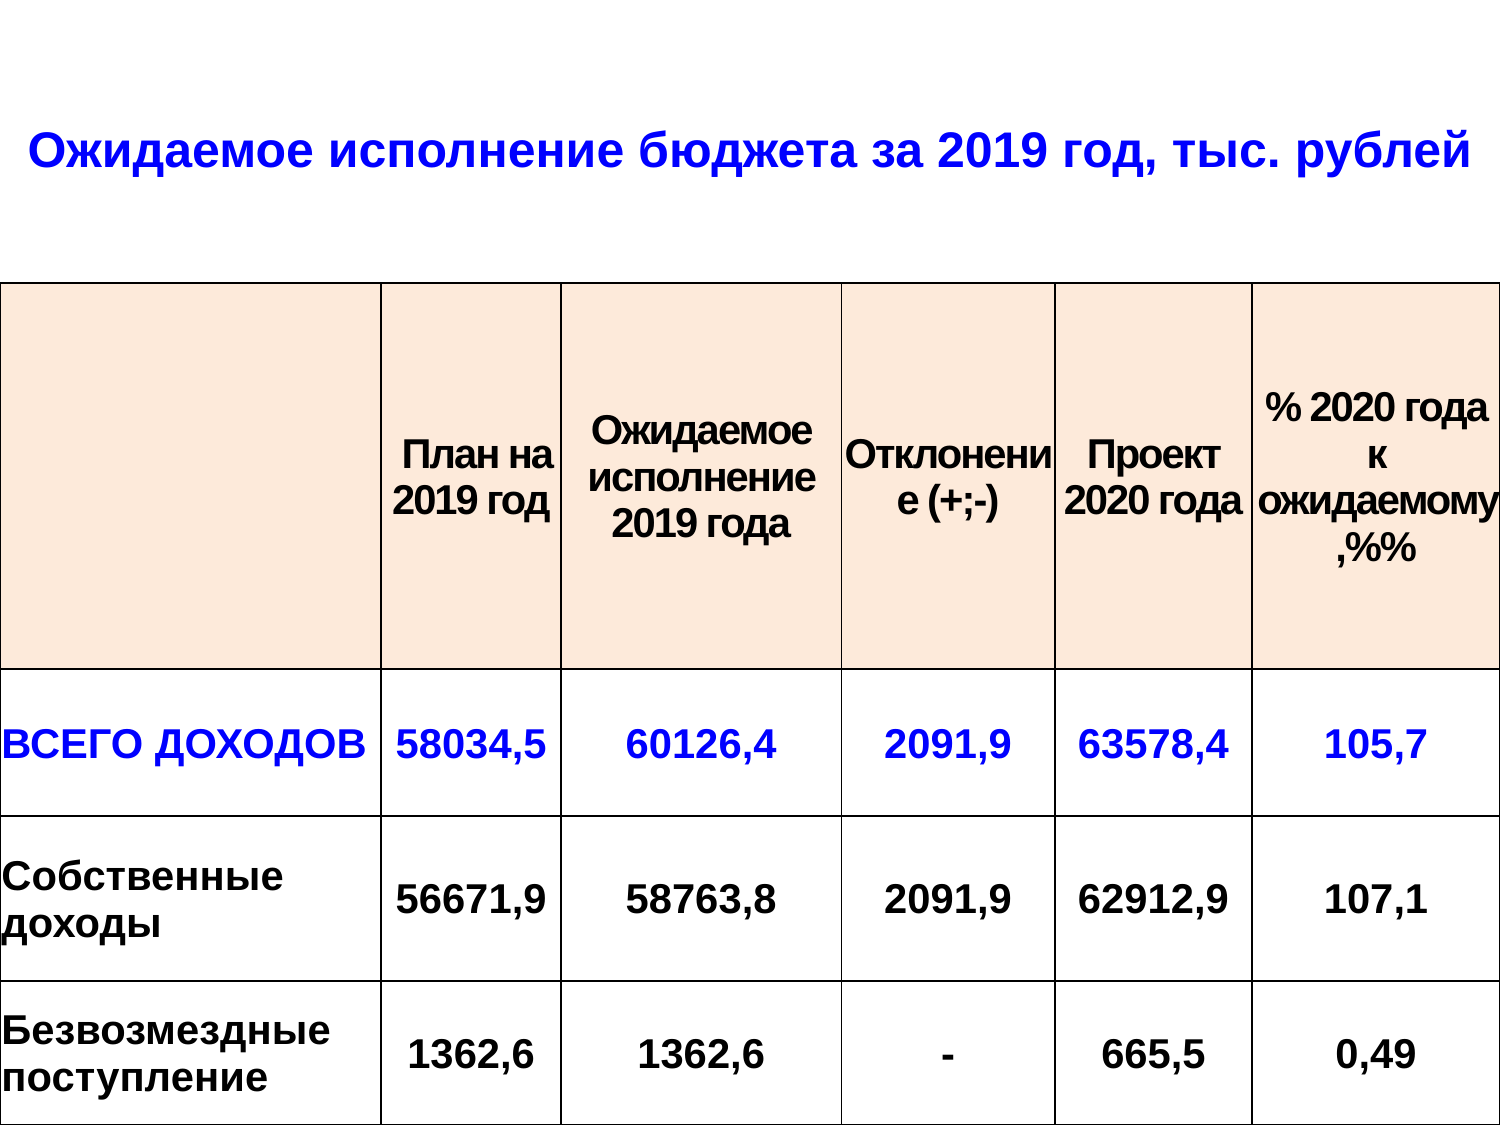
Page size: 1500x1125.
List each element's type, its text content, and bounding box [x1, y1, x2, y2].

table_header Ожидаемое исполнение бюджета за 2019 год, тыс. рублей [1, 17, 1499, 282]
table_cell Отклонение (+;-) [842, 284, 1054, 668]
table_cell 58763,8 [562, 817, 841, 980]
table_cell 105,7 [1253, 670, 1499, 815]
table_cell 58034,5 [382, 670, 560, 815]
table_cell Проект 2020 года [1056, 284, 1251, 668]
table_cell 60126,4 [562, 670, 841, 815]
table_cell Собственные доходы [1, 817, 380, 980]
table_cell [1, 284, 380, 668]
table_cell % 2020 года к ожидаемому,%% [1253, 284, 1499, 668]
table_cell Безвозмездные поступление [1, 982, 380, 1124]
table_cell 1362,6 [382, 982, 560, 1124]
table_cell 0,49 [1253, 982, 1499, 1124]
table_cell План на 2019 год [382, 284, 560, 668]
table_cell 56671,9 [382, 817, 560, 980]
table_cell - [842, 982, 1054, 1124]
table_cell ВСЕГО ДОХОДОВ [1, 670, 380, 815]
table_cell 2091,9 [842, 670, 1054, 815]
table_cell Ожидаемое исполнение 2019 года [562, 284, 841, 668]
table_cell 63578,4 [1056, 670, 1251, 815]
table_cell 107,1 [1253, 817, 1499, 980]
table_cell 1362,6 [562, 982, 841, 1124]
table_cell 665,5 [1056, 982, 1251, 1124]
table_cell 2091,9 [842, 817, 1054, 980]
table_cell 62912,9 [1056, 817, 1251, 980]
